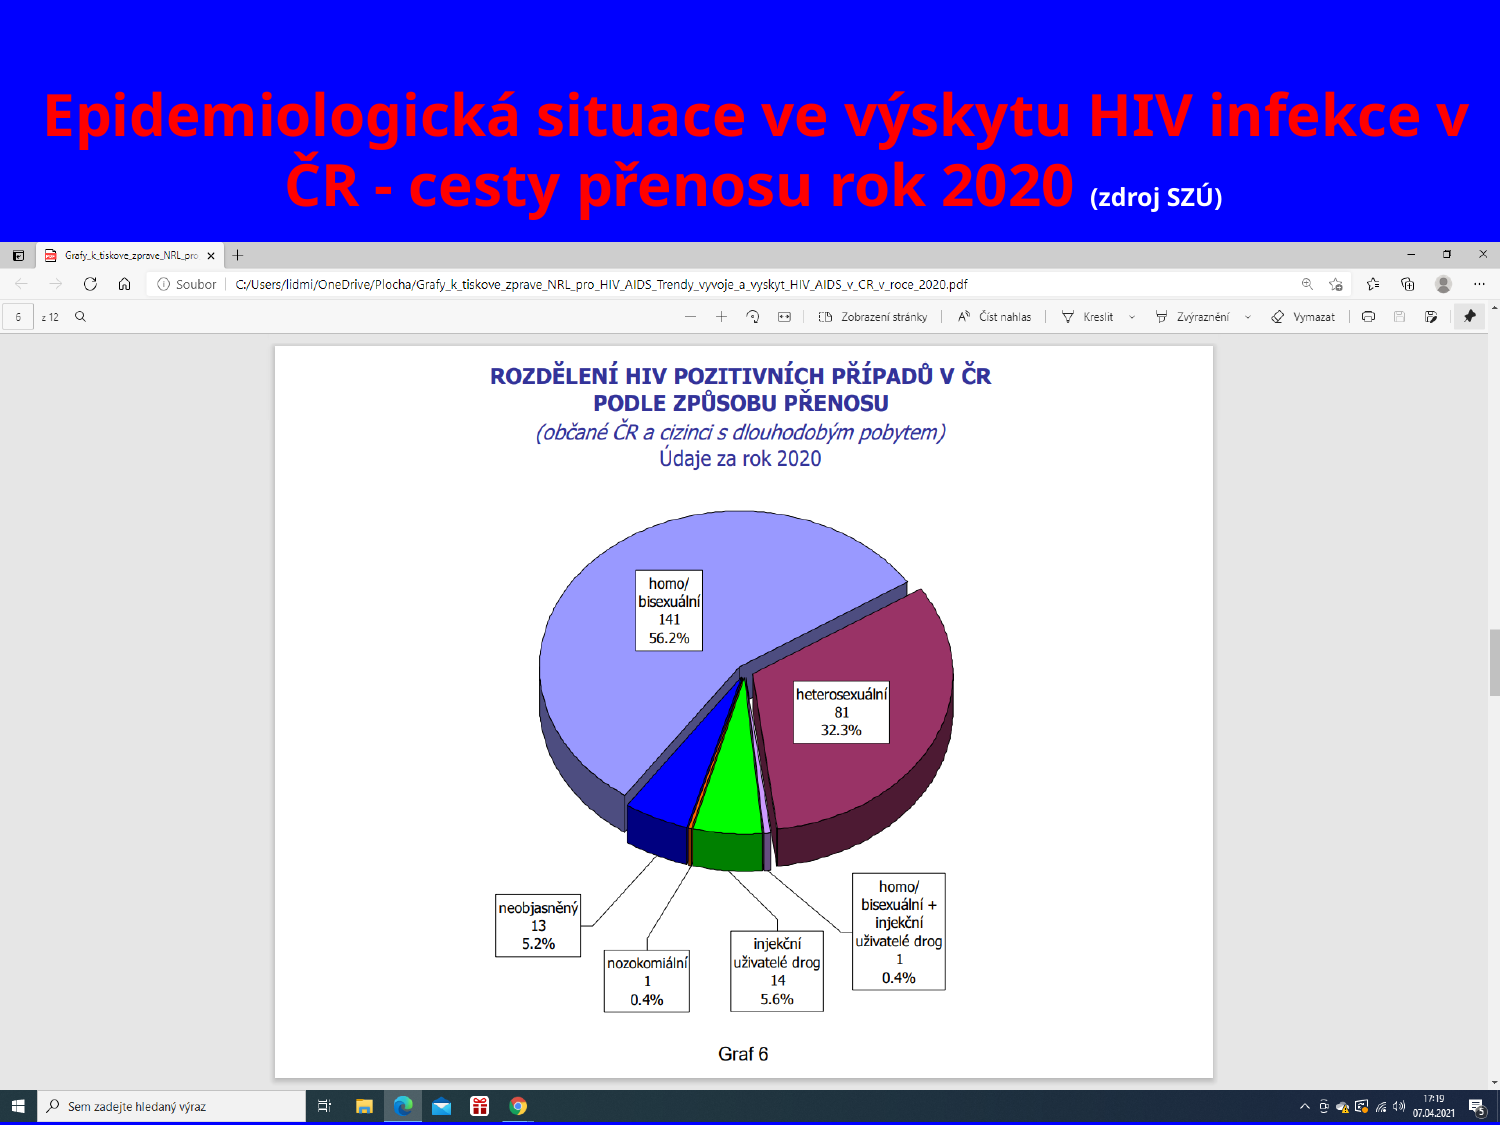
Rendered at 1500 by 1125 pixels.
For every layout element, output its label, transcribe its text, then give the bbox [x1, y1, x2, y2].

title Epidemiologická situace ve výskytu HIV infekce v ČR - cesty přenosu rok 2020 (zdroj SZÚ) [13, 38, 1500, 241]
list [0, 241, 1500, 1123]
